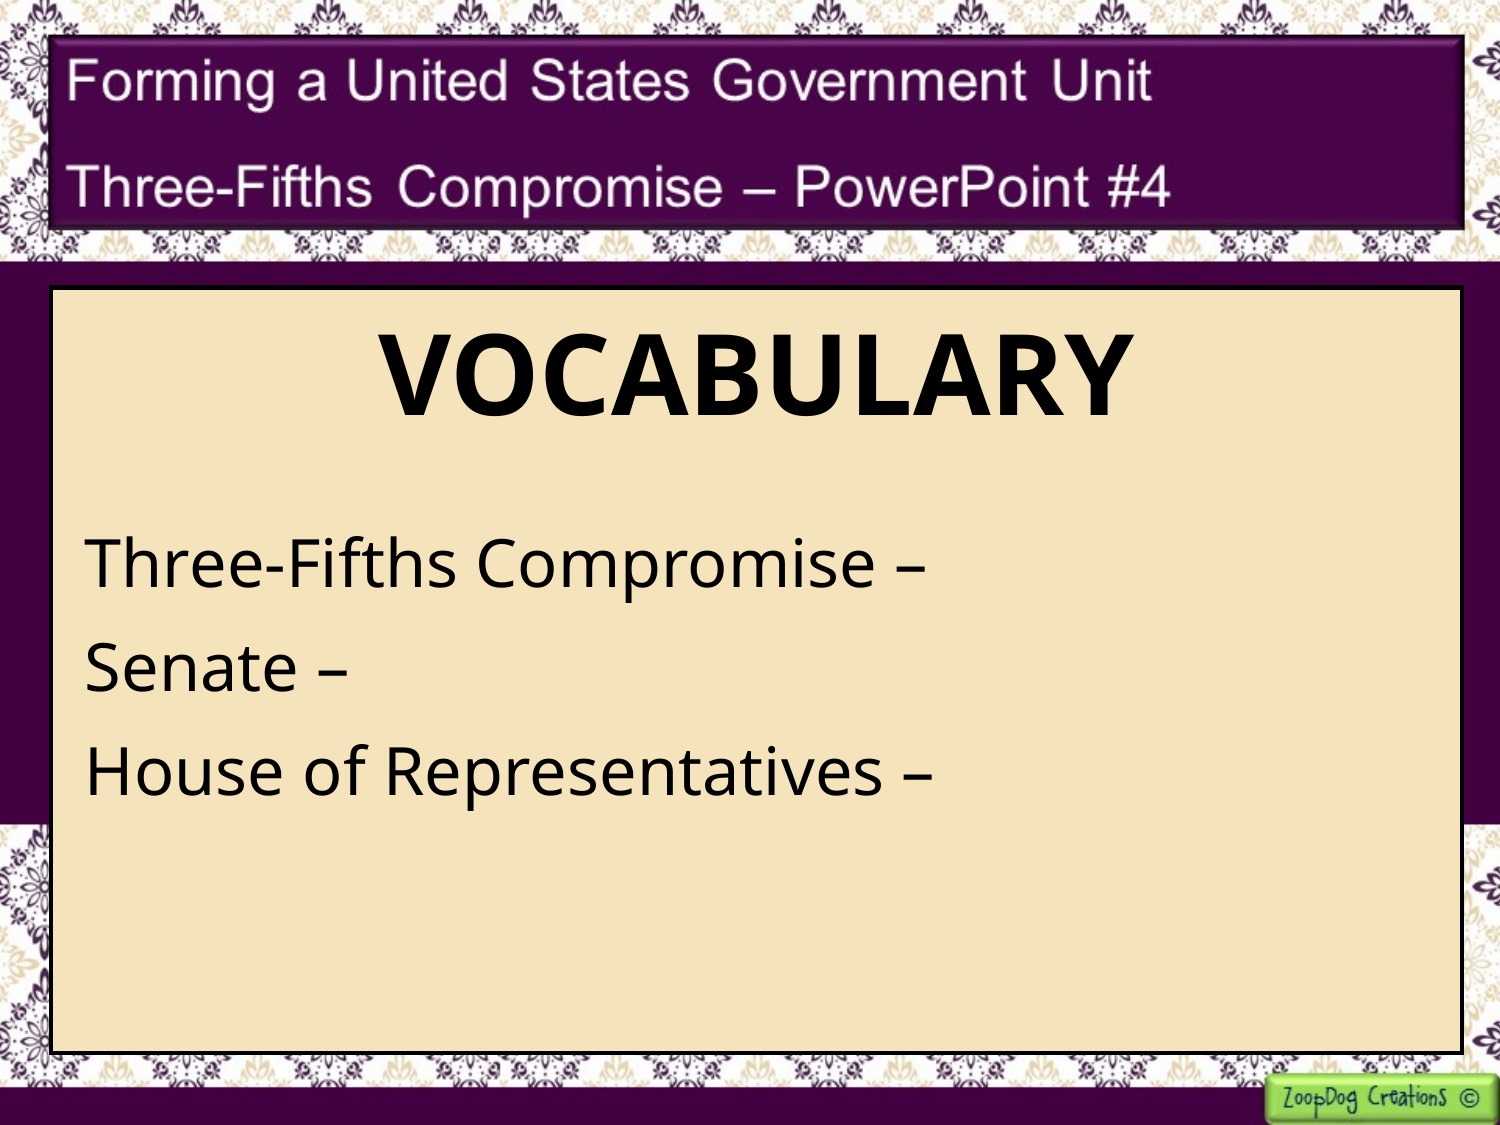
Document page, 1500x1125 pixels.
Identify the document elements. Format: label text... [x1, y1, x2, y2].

table_header VOCABULARY Three-Fifths Compromise – Senate – House of Representatives – [53, 290, 1460, 1051]
picture [0, 0, 1500, 1125]
